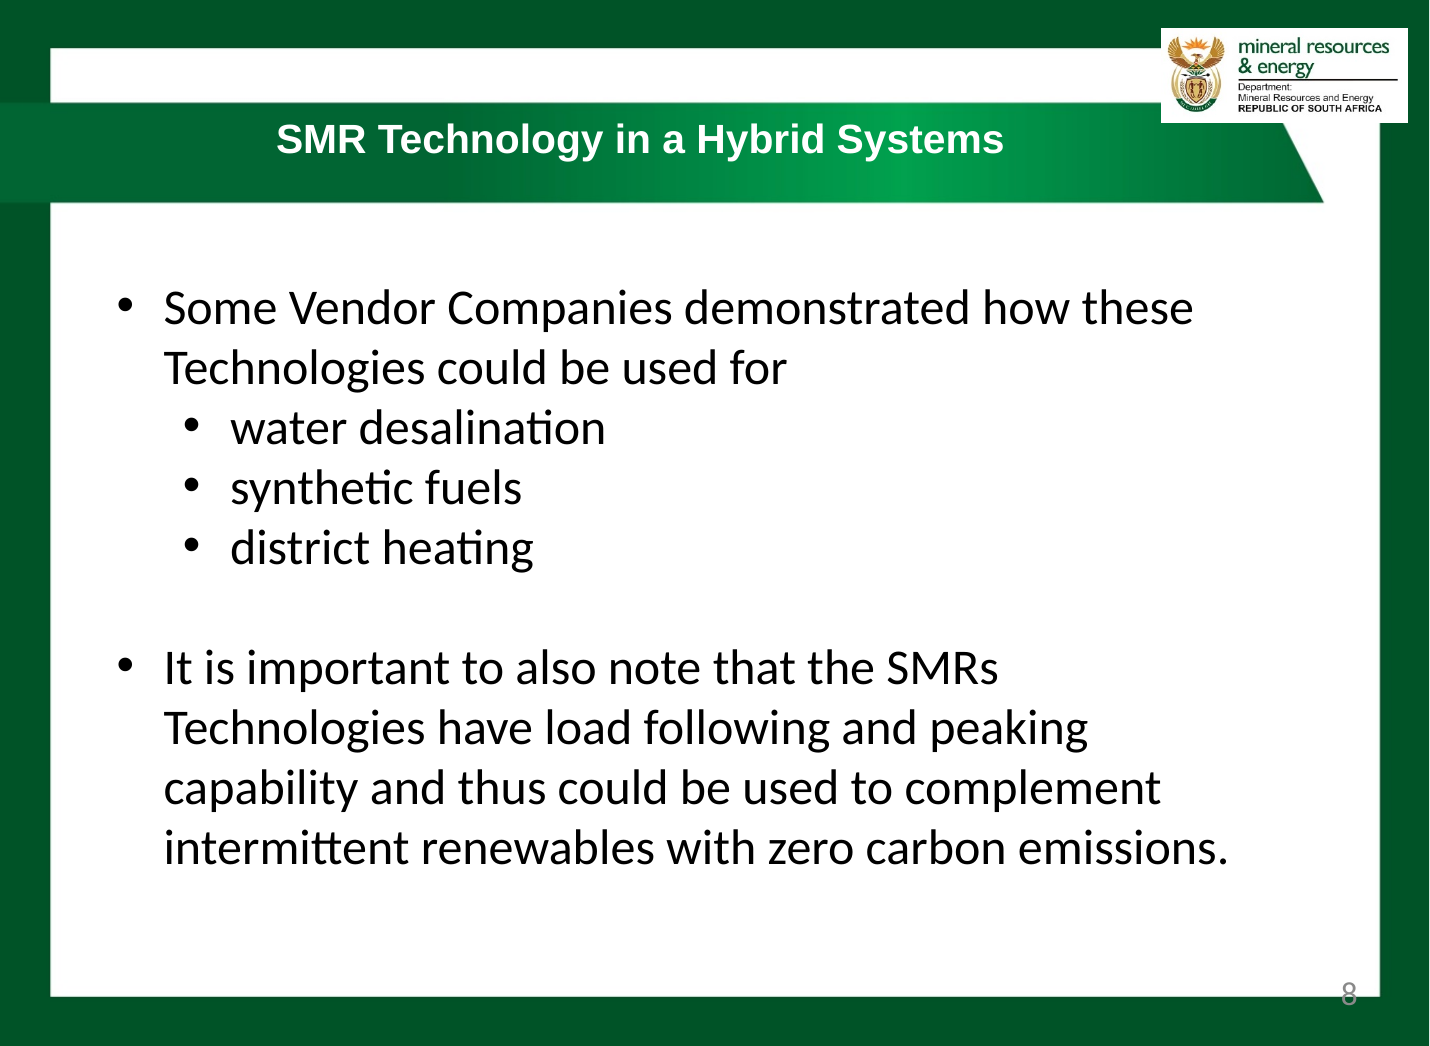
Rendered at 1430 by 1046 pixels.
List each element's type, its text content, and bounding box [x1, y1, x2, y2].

title SMR Technology in a Hybrid Systems [143, 111, 1137, 204]
text_box [48, 204, 1376, 390]
slide_number 8 [1028, 972, 1358, 1013]
picture [0, 0, 1430, 1046]
text_box Some Vendor Companies demonstrated how these Technologies could be used for water desalination synthetic fuels district heating It is important to also note that the SMRs Technologies have load following and peaking capability and thus could be used to complement intermittent renewables with zero carbon emissions. [101, 267, 1269, 942]
